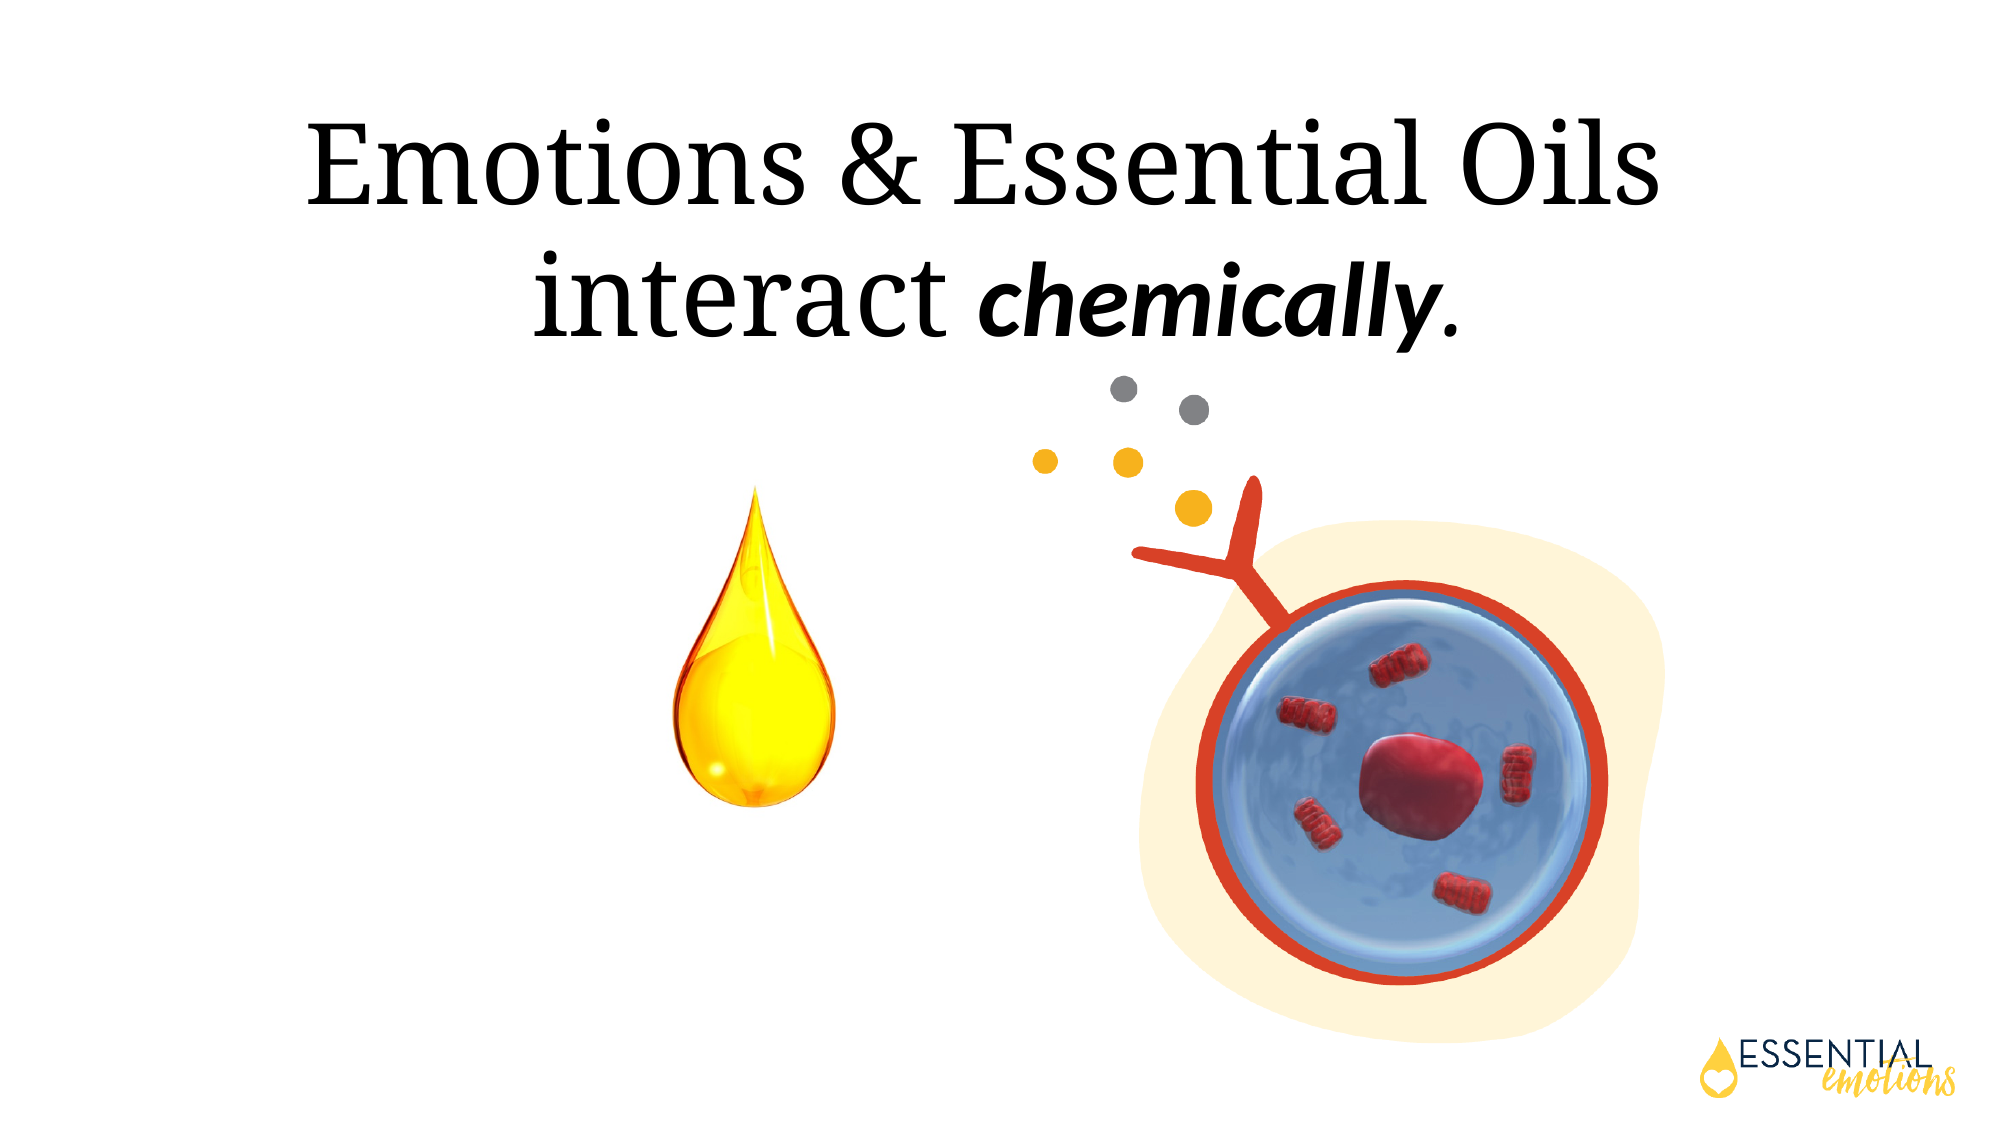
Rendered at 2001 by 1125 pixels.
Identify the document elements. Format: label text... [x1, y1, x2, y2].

picture [513, 254, 1955, 1125]
title Emotions & Essential Oils interact chemically. [136, 0, 1862, 372]
